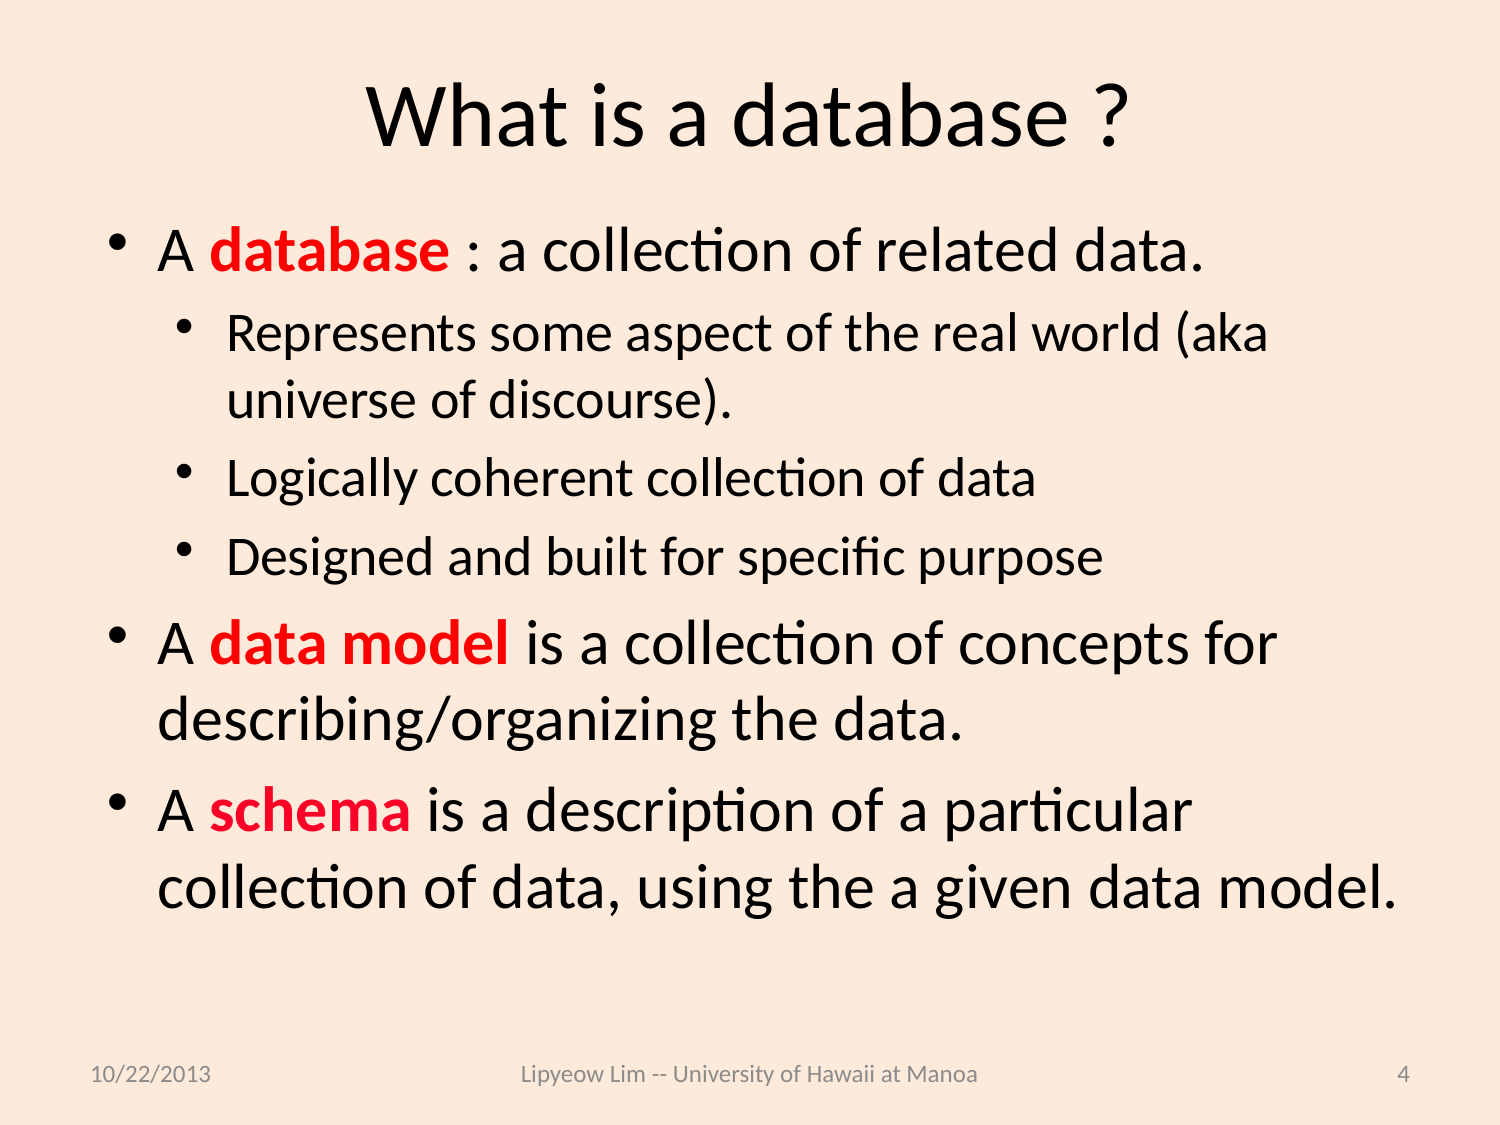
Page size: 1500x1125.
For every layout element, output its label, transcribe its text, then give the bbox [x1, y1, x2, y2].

slide_number 4 [1074, 1042, 1425, 1103]
list A database : a collection of related data. Represents some aspect of the real world (aka universe of discourse). Logically coherent collection of data Designed and built for specific purpose A data model is a collection of concepts for describing/organizing the data. A schema is a description of a particular collection of data, using the a given data model. [74, 199, 1426, 1006]
title What is a database ? [74, 44, 1426, 176]
footer Lipyeow Lim -- University of Hawaii at Manoa [450, 1042, 1050, 1103]
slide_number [75, 1042, 425, 1103]
